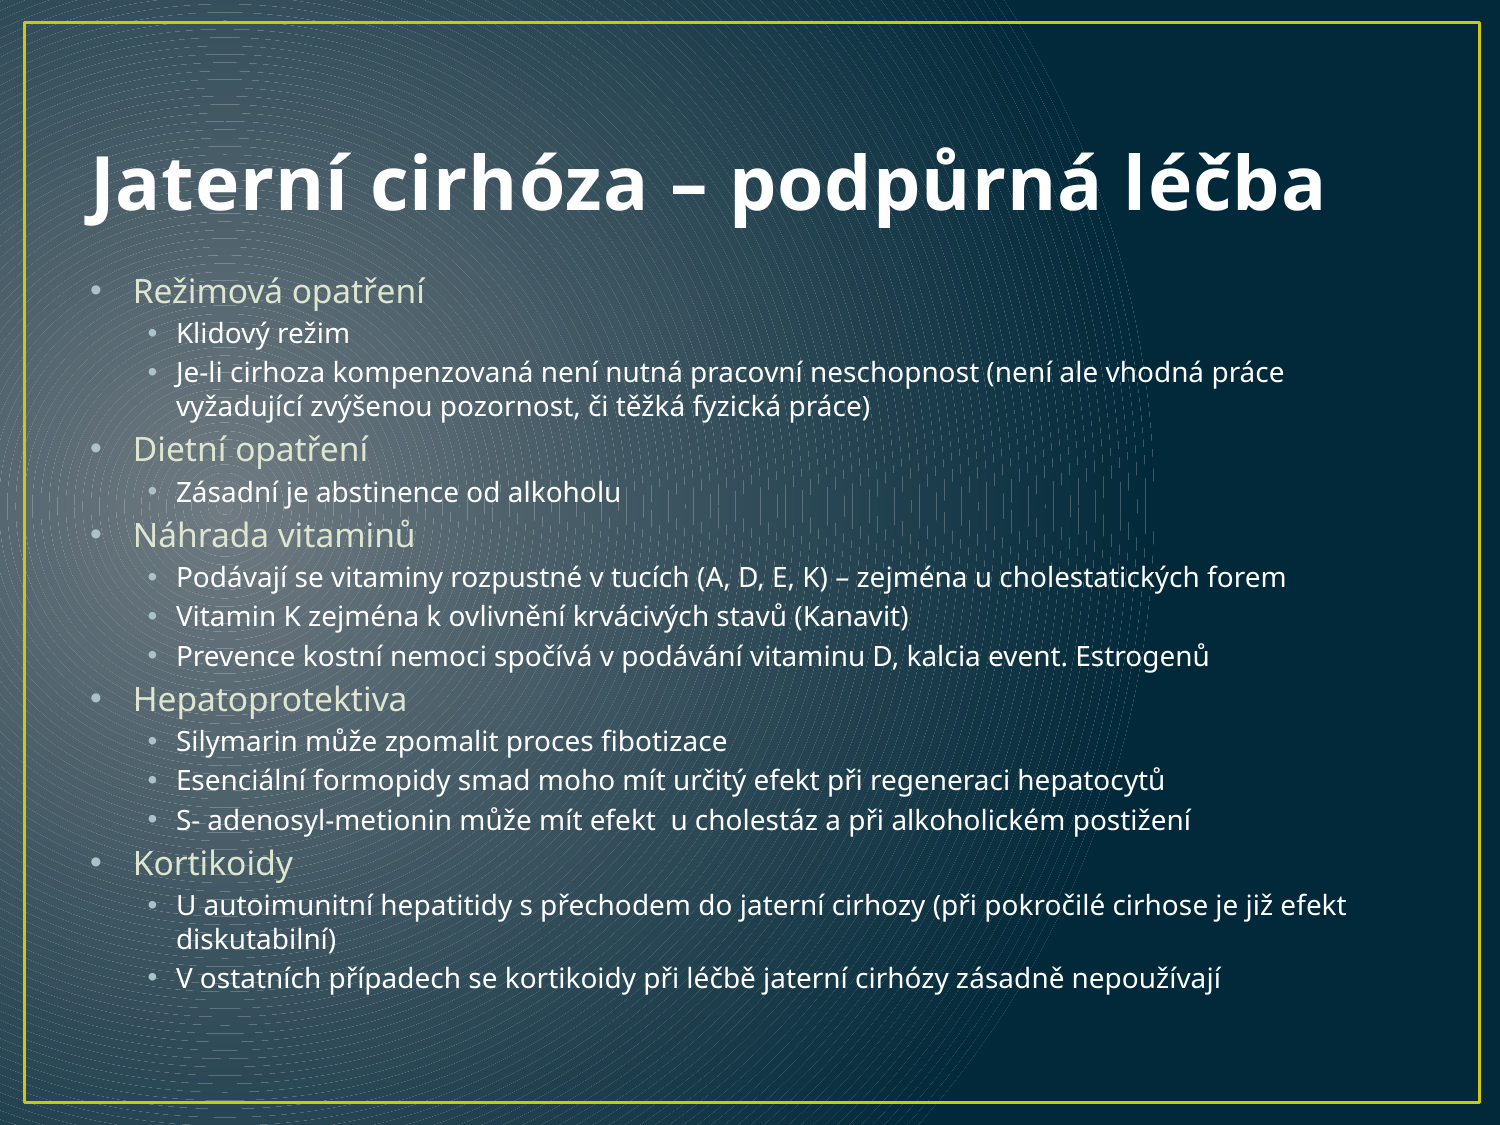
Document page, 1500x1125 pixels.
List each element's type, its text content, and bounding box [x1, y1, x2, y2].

list Režimová opatření Klidový režim Je-li cirhoza kompenzovaná není nutná pracovní neschopnost (není ale vhodná práce vyžadující zvýšenou pozornost, či těžká fyzická práce) Dietní opatření Zásadní je abstinence od alkoholu Náhrada vitaminů Podávají se vitaminy rozpustné v tucích (A, D, E, K) – zejména u cholestatických forem Vitamin K zejména k ovlivnění krvácivých stavů (Kanavit) Prevence kostní nemoci spočívá v podávání vitaminu D, kalcia event. Estrogenů Hepatoprotektiva Silymarin může zpomalit proces fibotizace Esenciální formopidy smad moho mít určitý efekt při regeneraci hepatocytů S- adenosyl-metionin může mít efekt u cholestáz a při alkoholickém postižení Kortikoidy U autoimunitní hepatitidy s přechodem do jaterní cirhozy (při pokročilé cirhose je již efekt diskutabilní) V ostatních případech se kortikoidy při léčbě jaterní cirhózy zásadně nepoužívají [75, 262, 1425, 1005]
title Jaterní cirhóza – podpůrná léčba [75, 45, 1425, 233]
